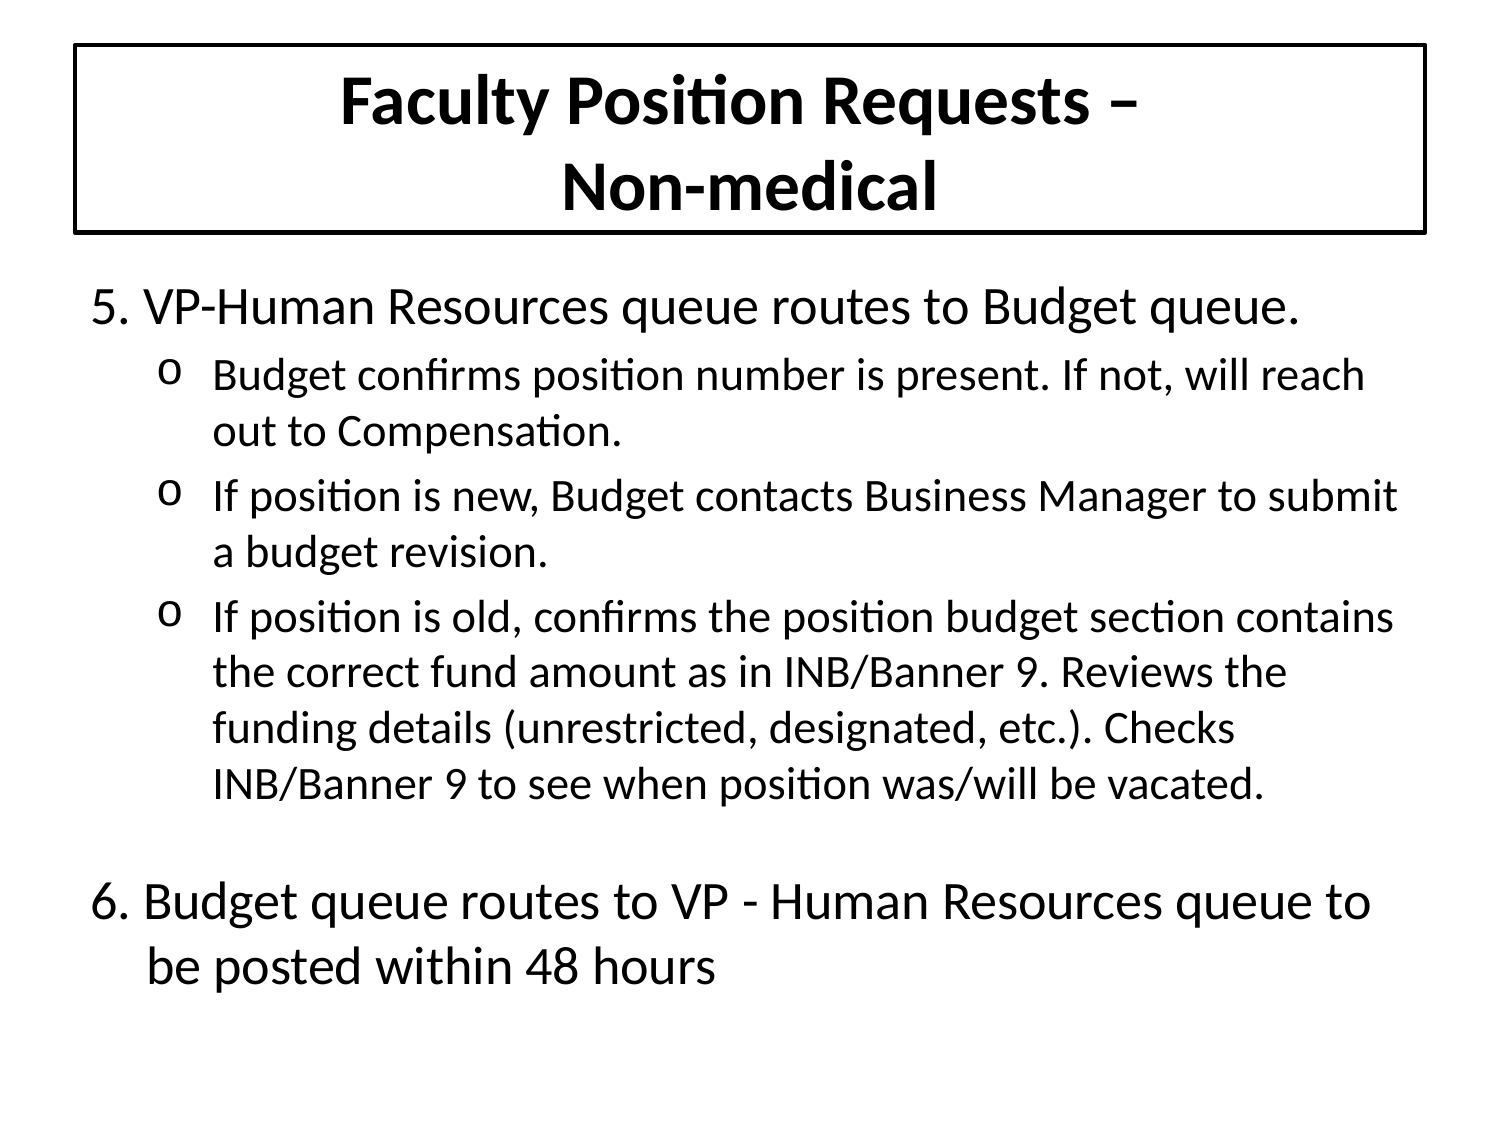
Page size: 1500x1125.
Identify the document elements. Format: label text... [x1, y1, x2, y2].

title Faculty Position Requests – Non-medical [75, 45, 1425, 233]
list 5. VP-Human Resources queue routes to Budget queue. Budget confirms position number is present. If not, will reach out to Compensation. If position is new, Budget contacts Business Manager to submit a budget revision. If position is old, confirms the position budget section contains the correct fund amount as in INB/Banner 9. Reviews the funding details (unrestricted, designated, etc.). Checks INB/Banner 9 to see when position was/will be vacated. 6. Budget queue routes to VP - Human Resources queue to be posted within 48 hours [75, 262, 1425, 1005]
